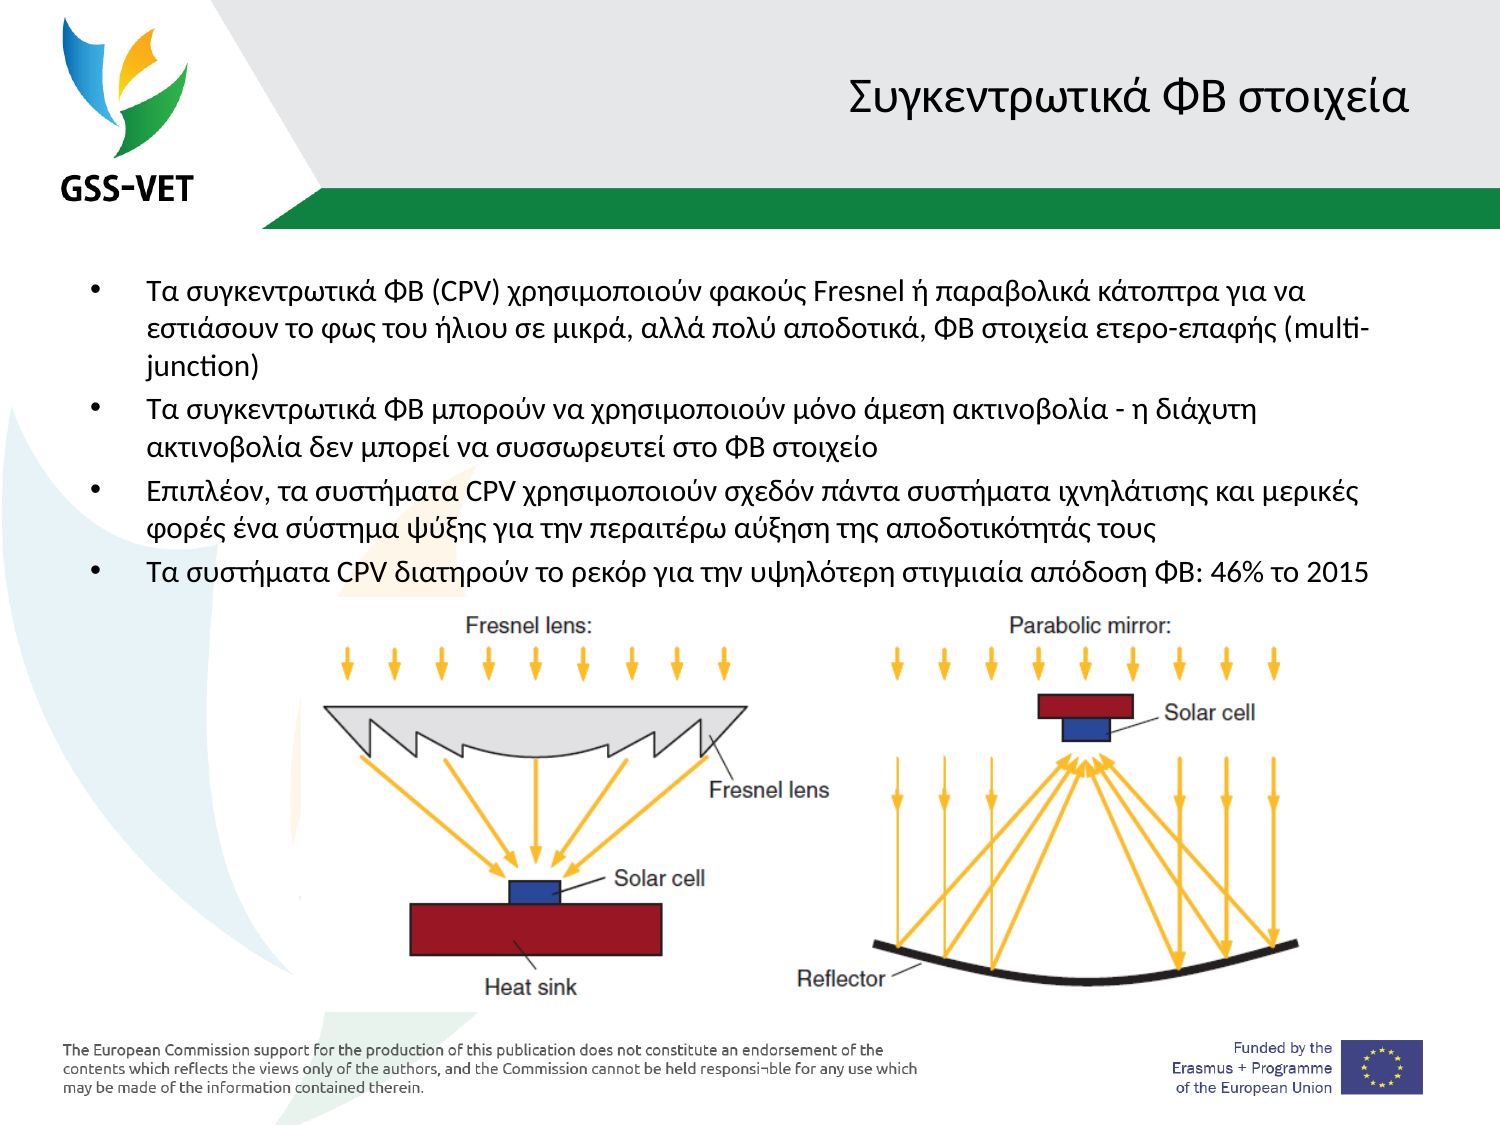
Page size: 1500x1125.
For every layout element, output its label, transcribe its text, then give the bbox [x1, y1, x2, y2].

title Συγκεντρωτικά ΦΒ στοιχεία [324, 0, 1425, 185]
list Τα συγκεντρωτικά ΦΒ (CPV) χρησιμοποιούν φακούς Fresnel ή παραβολικά κάτοπτρα για να εστιάσουν το φως του ήλιου σε μικρά, αλλά πολύ αποδοτικά, ΦΒ στοιχεία ετερο-επαφής (multi-junction) Τα συγκεντρωτικά ΦΒ μπορούν να χρησιμοποιούν μόνο άμεση ακτινοβολία - η διάχυτη ακτινοβολία δεν μπορεί να συσσωρευτεί στο ΦΒ στοιχείο Επιπλέον, τα συστήματα CPV χρησιμοποιούν σχεδόν πάντα συστήματα ιχνηλάτισης και μερικές φορές ένα σύστημα ψύξης για την περαιτέρω αύξηση της αποδοτικότητάς τους Τα συστήματα CPV διατηρούν το ρεκόρ για την υψηλότερη στιγμιαία απόδοση ΦΒ: 46% το 2015 [75, 262, 1425, 610]
picture [0, 0, 1500, 1125]
